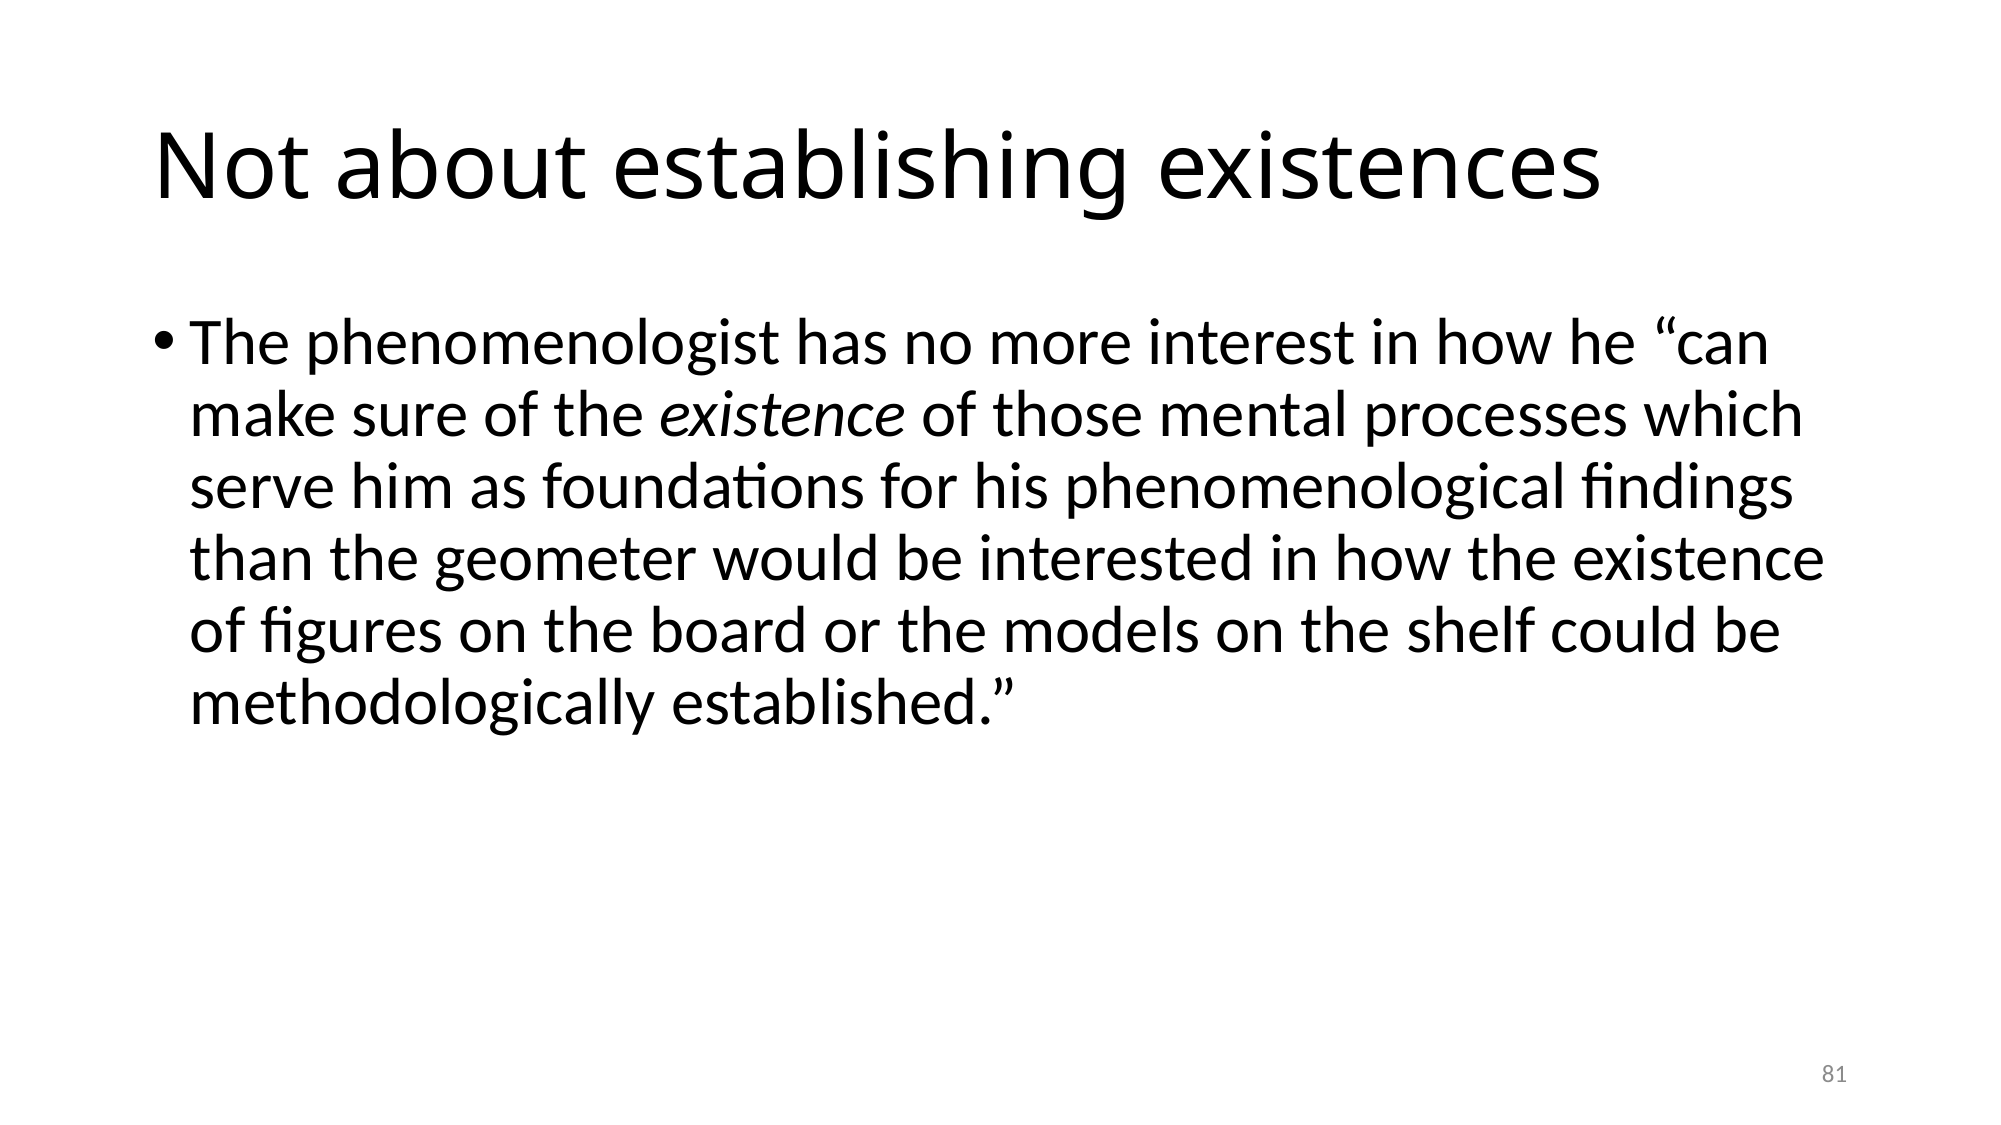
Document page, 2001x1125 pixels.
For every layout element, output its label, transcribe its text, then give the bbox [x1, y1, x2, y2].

list The phenomenologist has no more interest in how he “can make sure of the existence of those mental processes which serve him as foundations for his phenomenological findings than the geometer would be interested in how the existence of figures on the board or the models on the shelf could be methodologically established.” [137, 299, 1863, 1014]
title Not about establishing existences [137, 59, 1863, 278]
slide_number 81 [1412, 1042, 1863, 1103]
